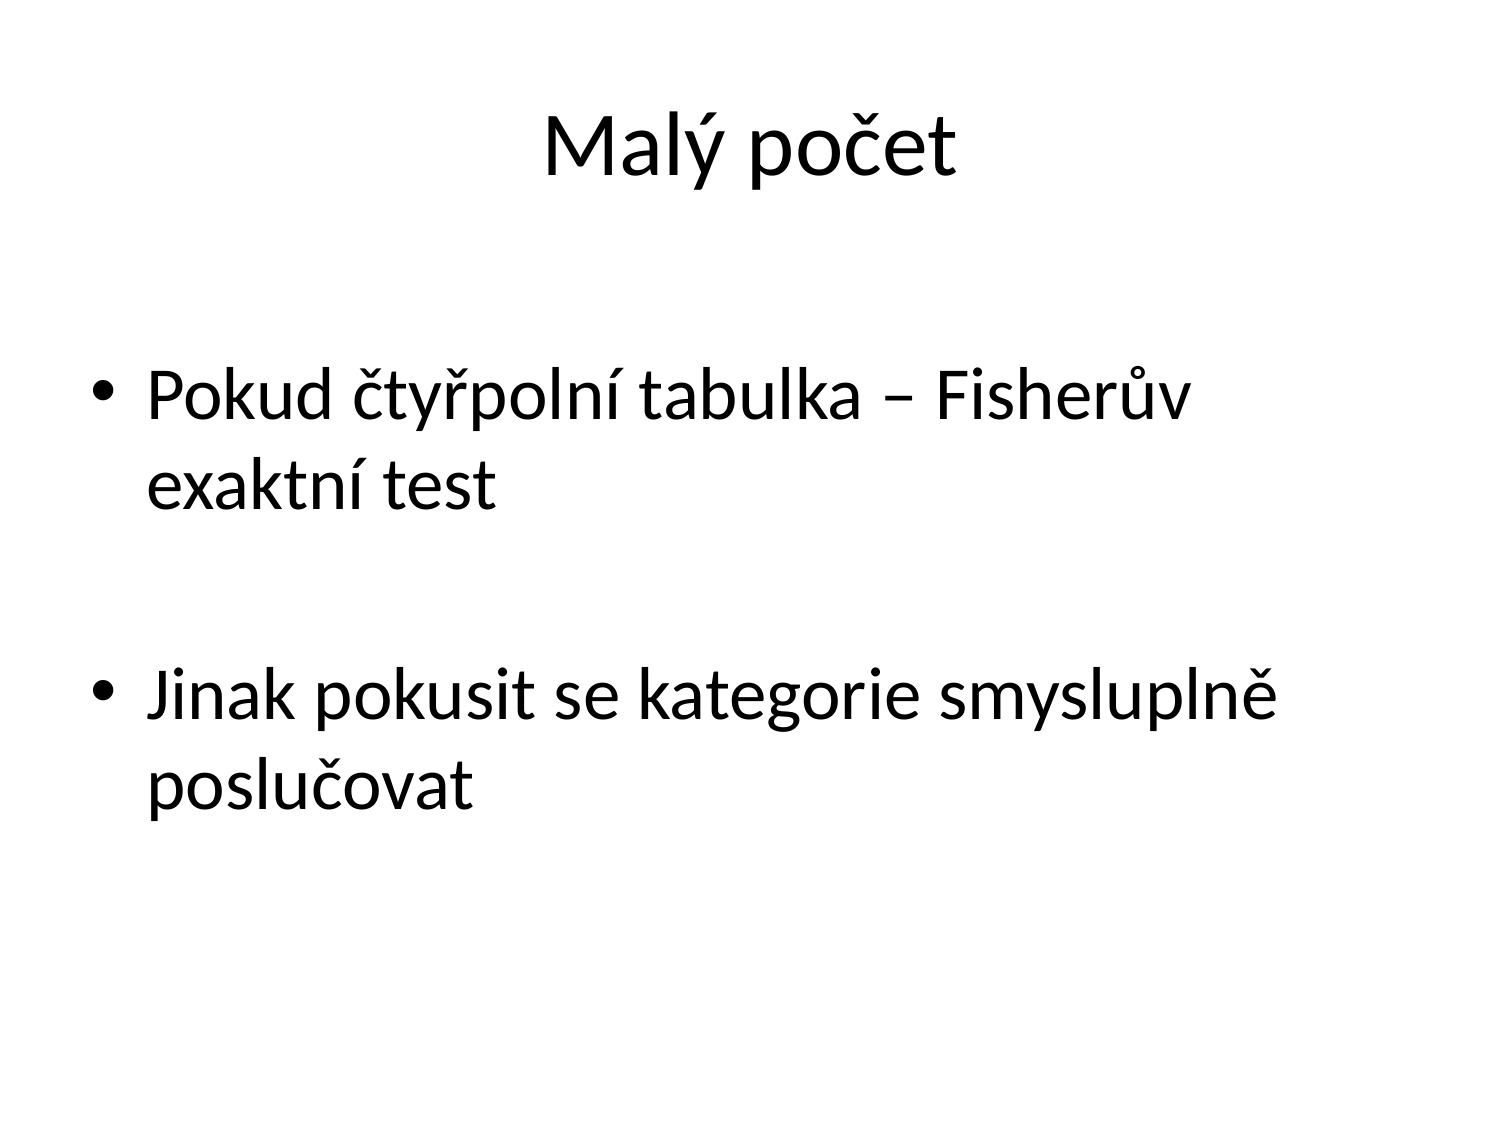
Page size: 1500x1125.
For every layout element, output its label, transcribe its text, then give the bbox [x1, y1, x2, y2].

title Malý počet [75, 45, 1425, 231]
list Pokud čtyřpolní tabulka – Fisherův exaktní test Jinak pokusit se kategorie smysluplně poslučovat [75, 231, 1425, 1005]
